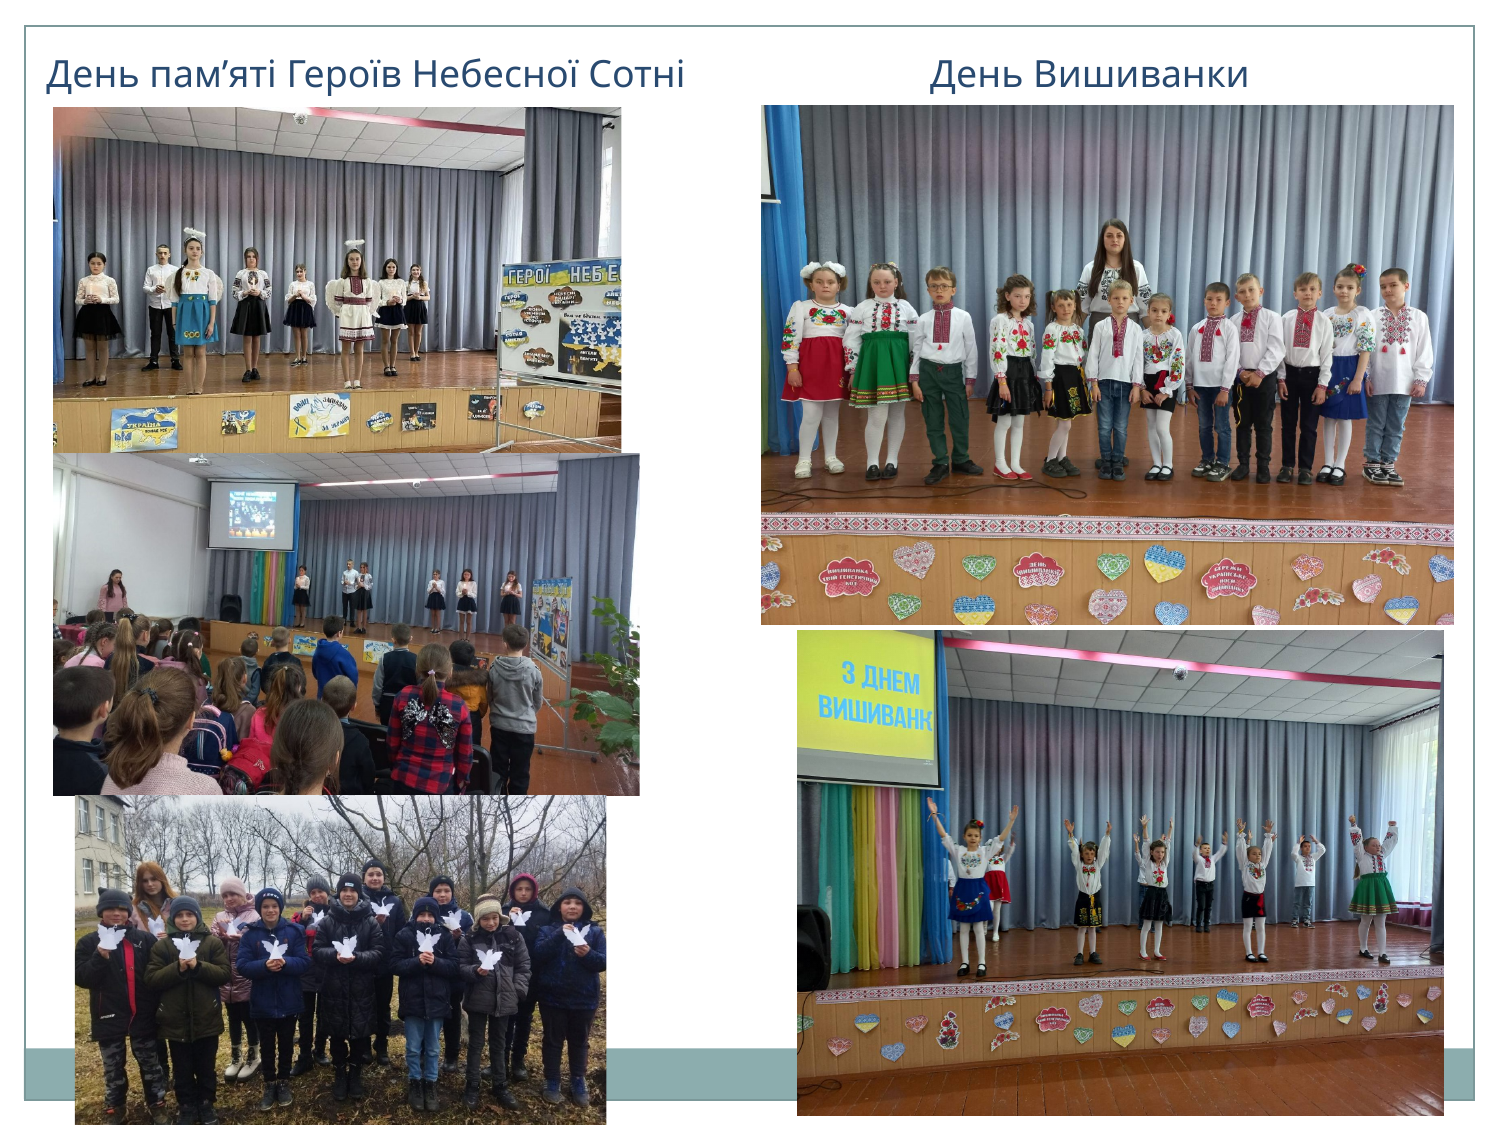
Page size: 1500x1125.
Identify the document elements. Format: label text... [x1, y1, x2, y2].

text_box День Вишиванки [915, 42, 1265, 102]
picture [52, 107, 640, 1125]
picture [796, 630, 1445, 1116]
picture [761, 105, 1454, 625]
text_box День пам’яті Героїв Небесної Сотні [31, 42, 702, 103]
